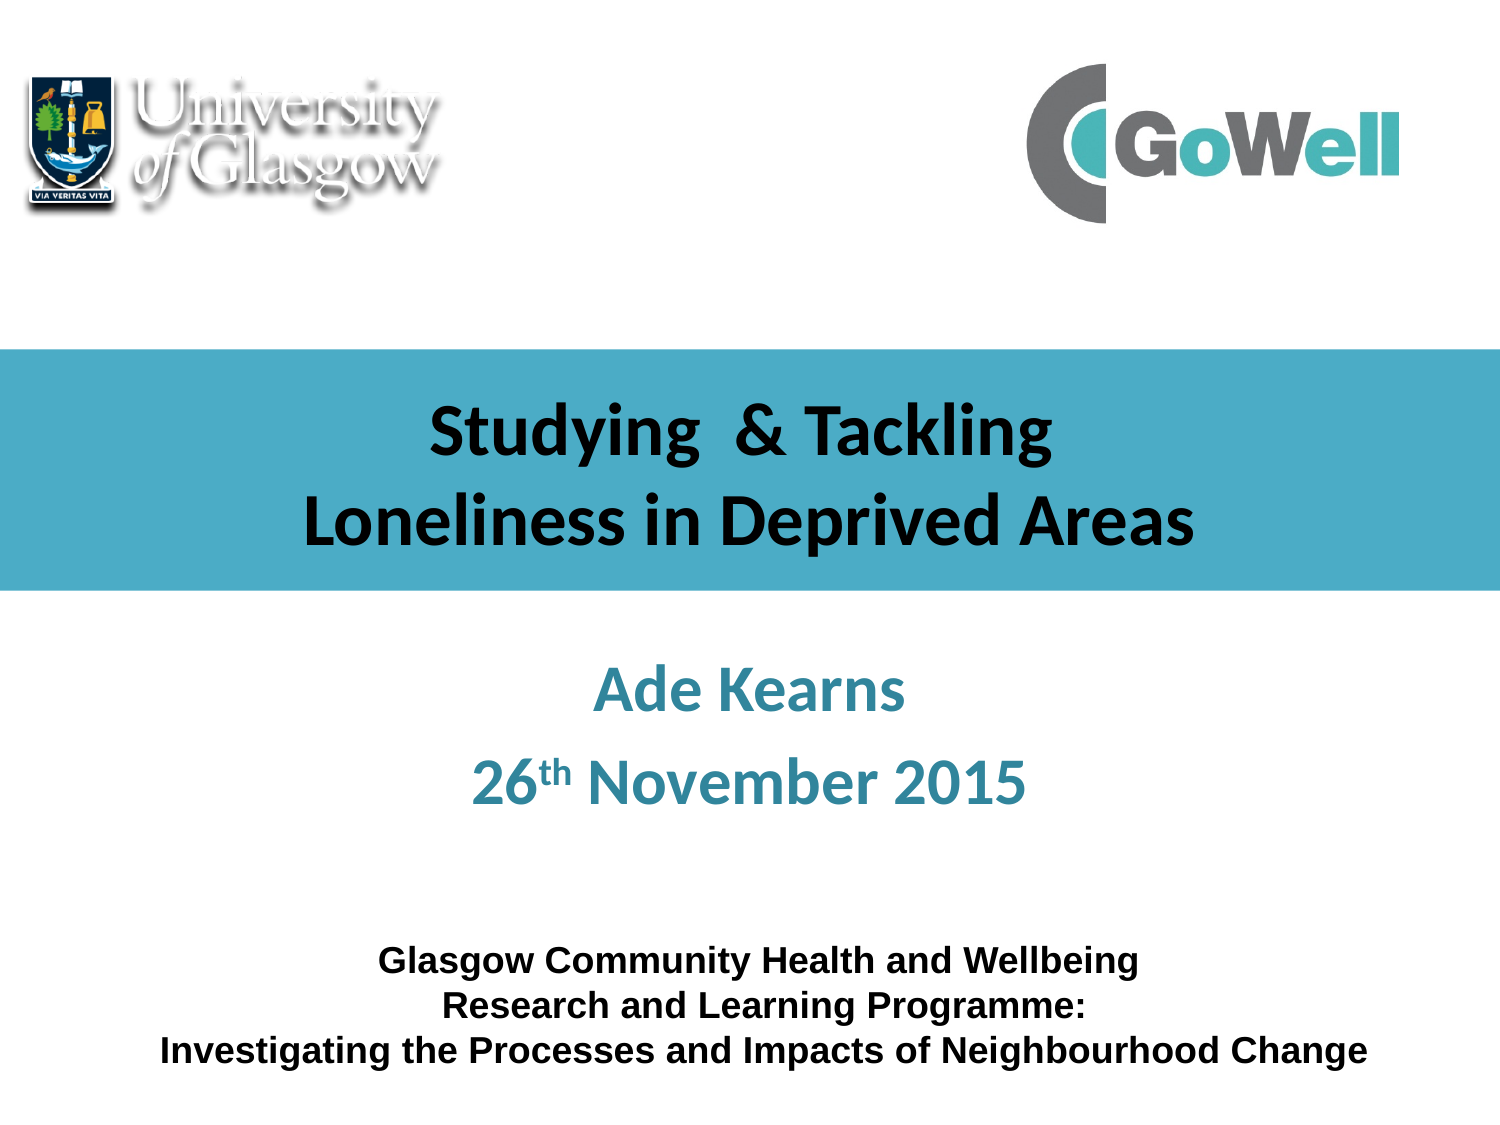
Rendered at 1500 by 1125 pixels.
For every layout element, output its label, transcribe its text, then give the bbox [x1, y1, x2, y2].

picture [29, 71, 441, 203]
picture [1020, 42, 1399, 232]
subtitle Ade Kearns 26th November 2015 [225, 637, 1275, 925]
title Studying & Tackling Loneliness in Deprived Areas [0, 349, 1500, 591]
text_box Glasgow Community Health and Wellbeing Research and Learning Programme: Investigating the Processes and Impacts of Neighbourhood Change [132, 928, 1397, 1079]
